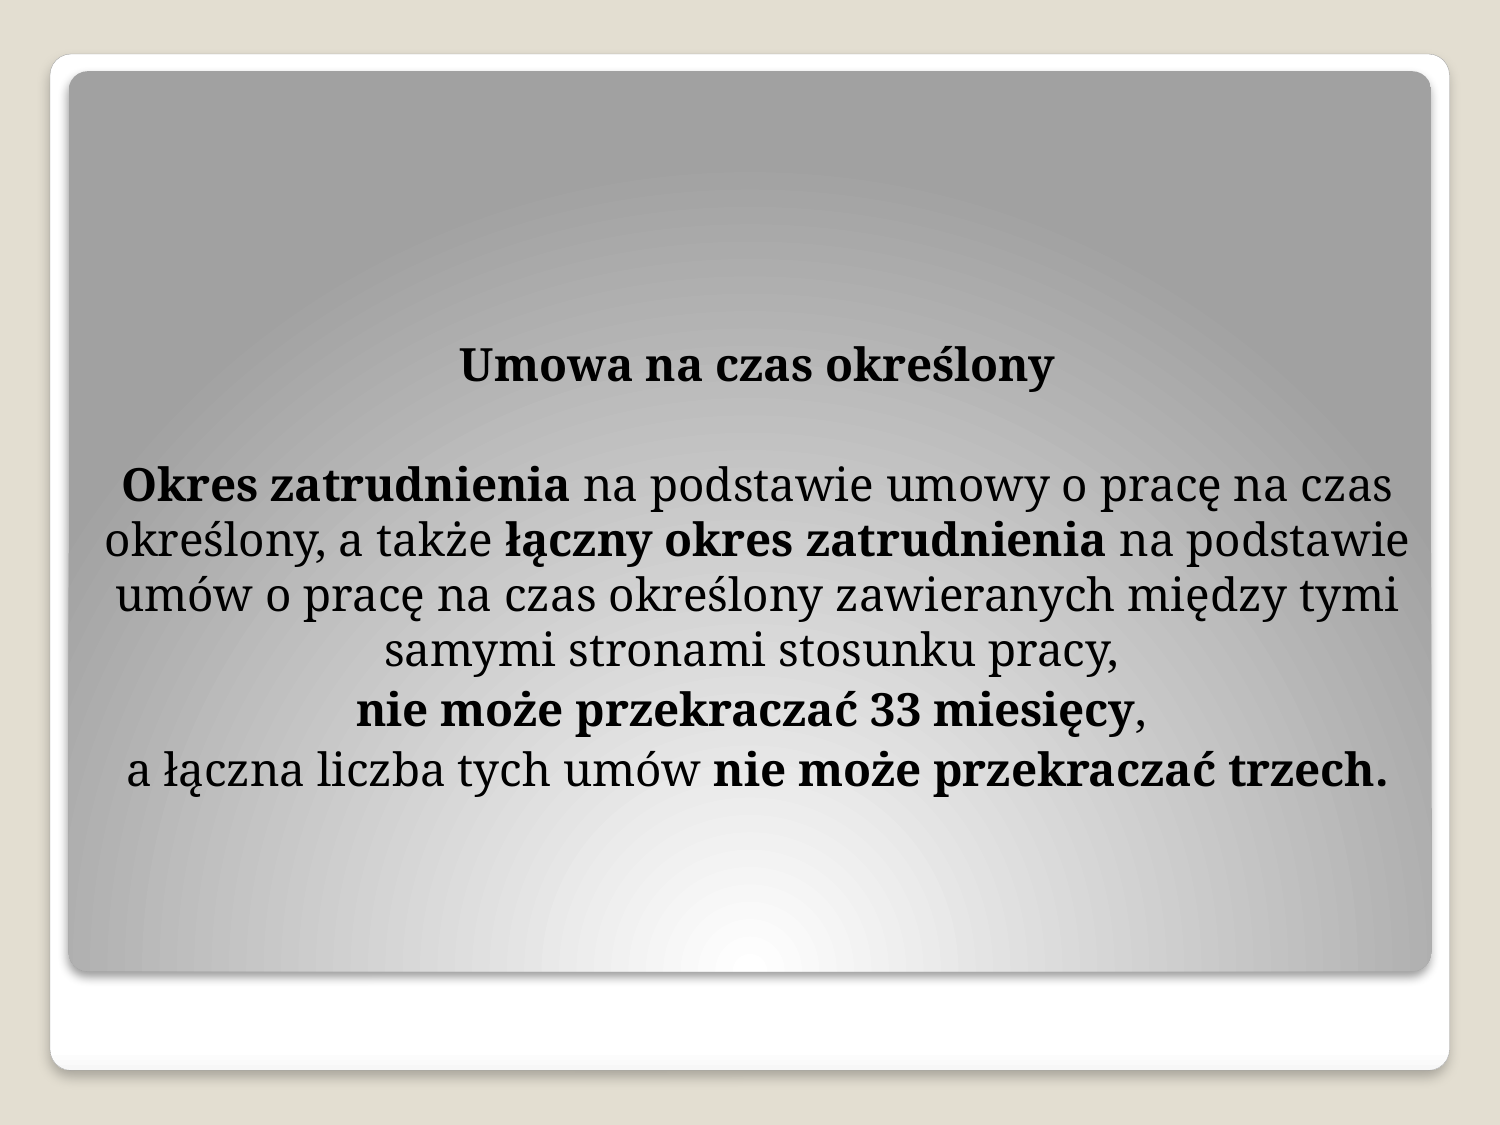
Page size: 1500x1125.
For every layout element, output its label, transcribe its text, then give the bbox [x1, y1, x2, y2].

list Umowa na czas określony Okres zatrudnienia na podstawie umowy o pracę na czas określony, a także łączny okres zatrudnienia na podstawie umów o pracę na czas określony zawieranych między tymi samymi stronami stosunku pracy, nie może przekraczać 33 miesięcy, a łączna liczba tych umów nie może przekraczać trzech. [41, 42, 1459, 1081]
